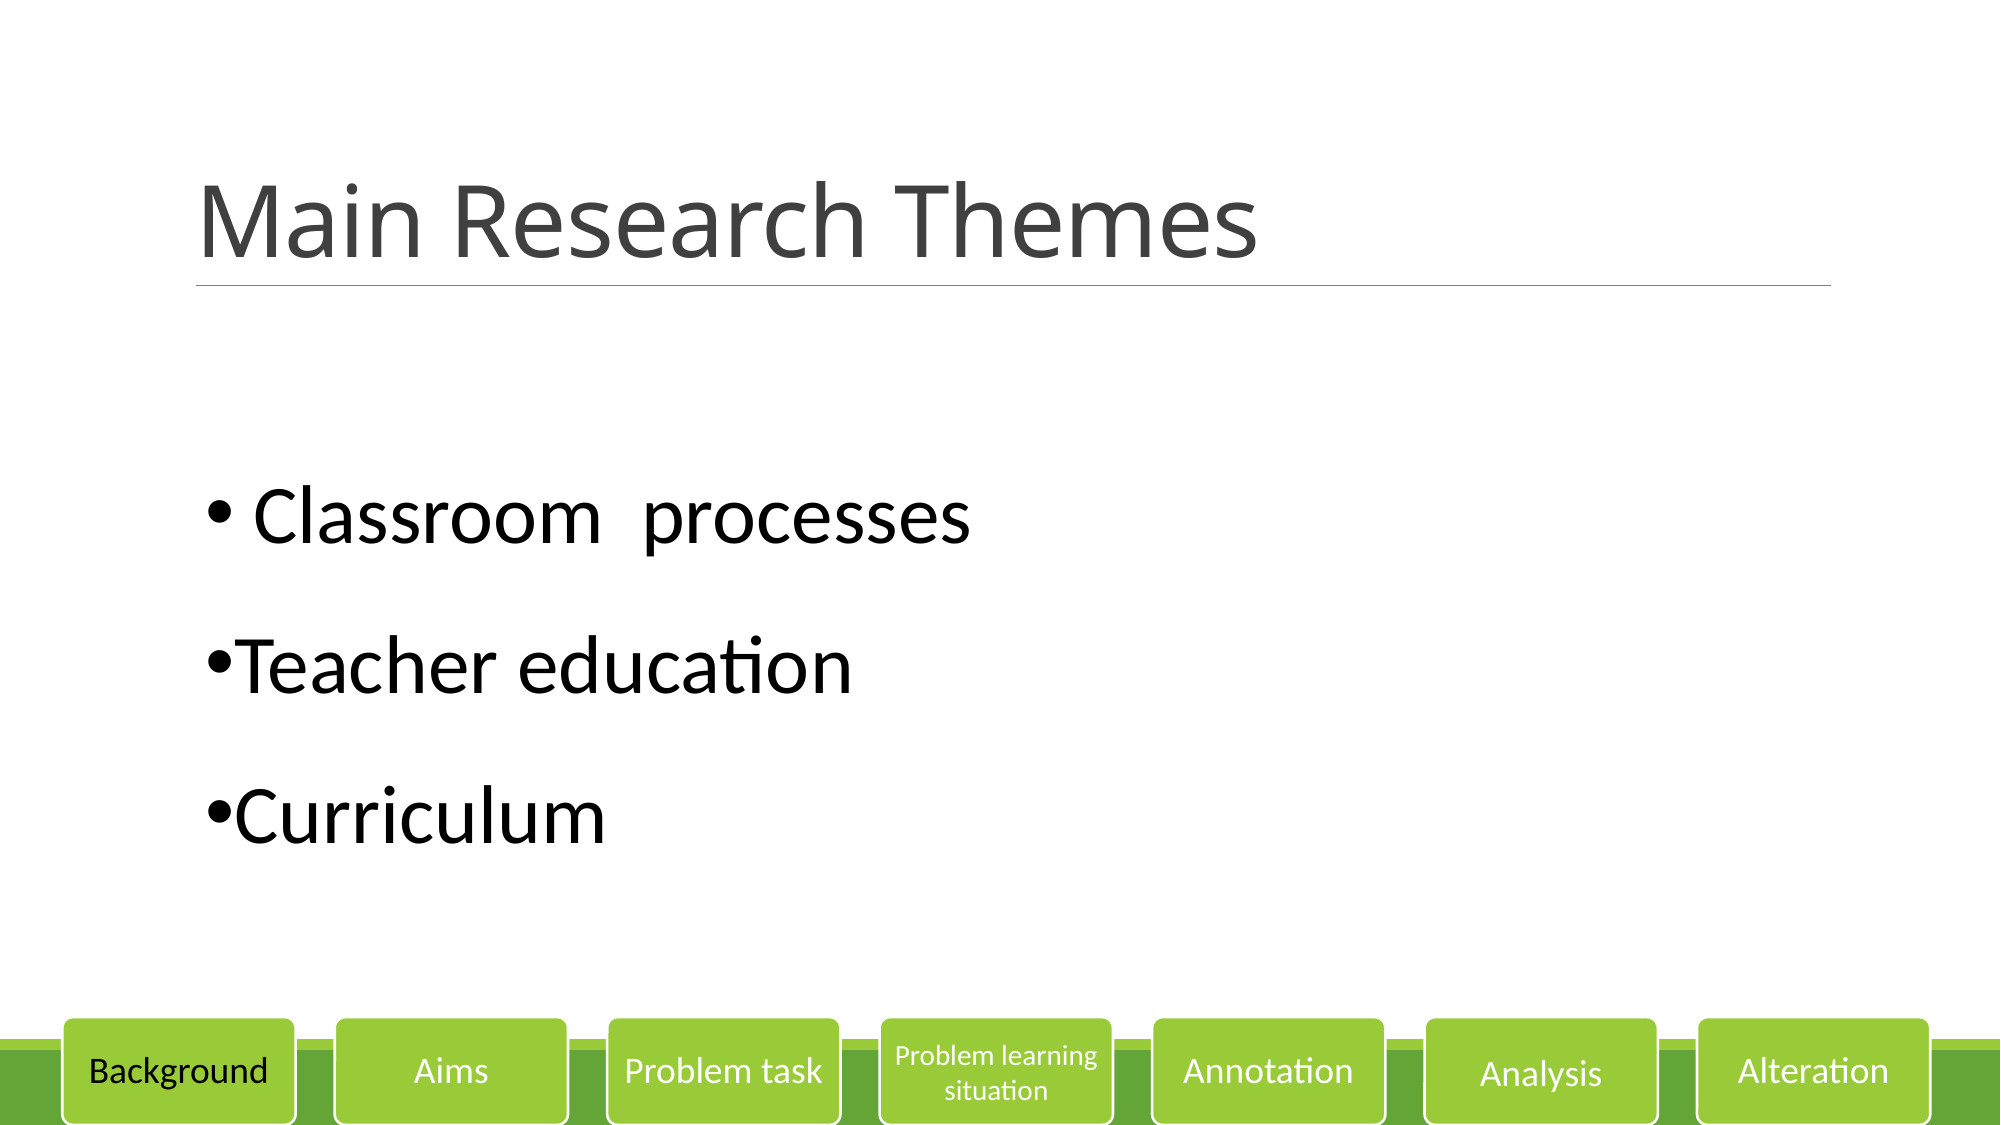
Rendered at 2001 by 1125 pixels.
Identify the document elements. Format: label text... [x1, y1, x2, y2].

title Main Research Themes [180, 47, 1830, 285]
text_box Classroom processes Teacher education Curriculum [190, 403, 1538, 868]
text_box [60, 1016, 1932, 1125]
